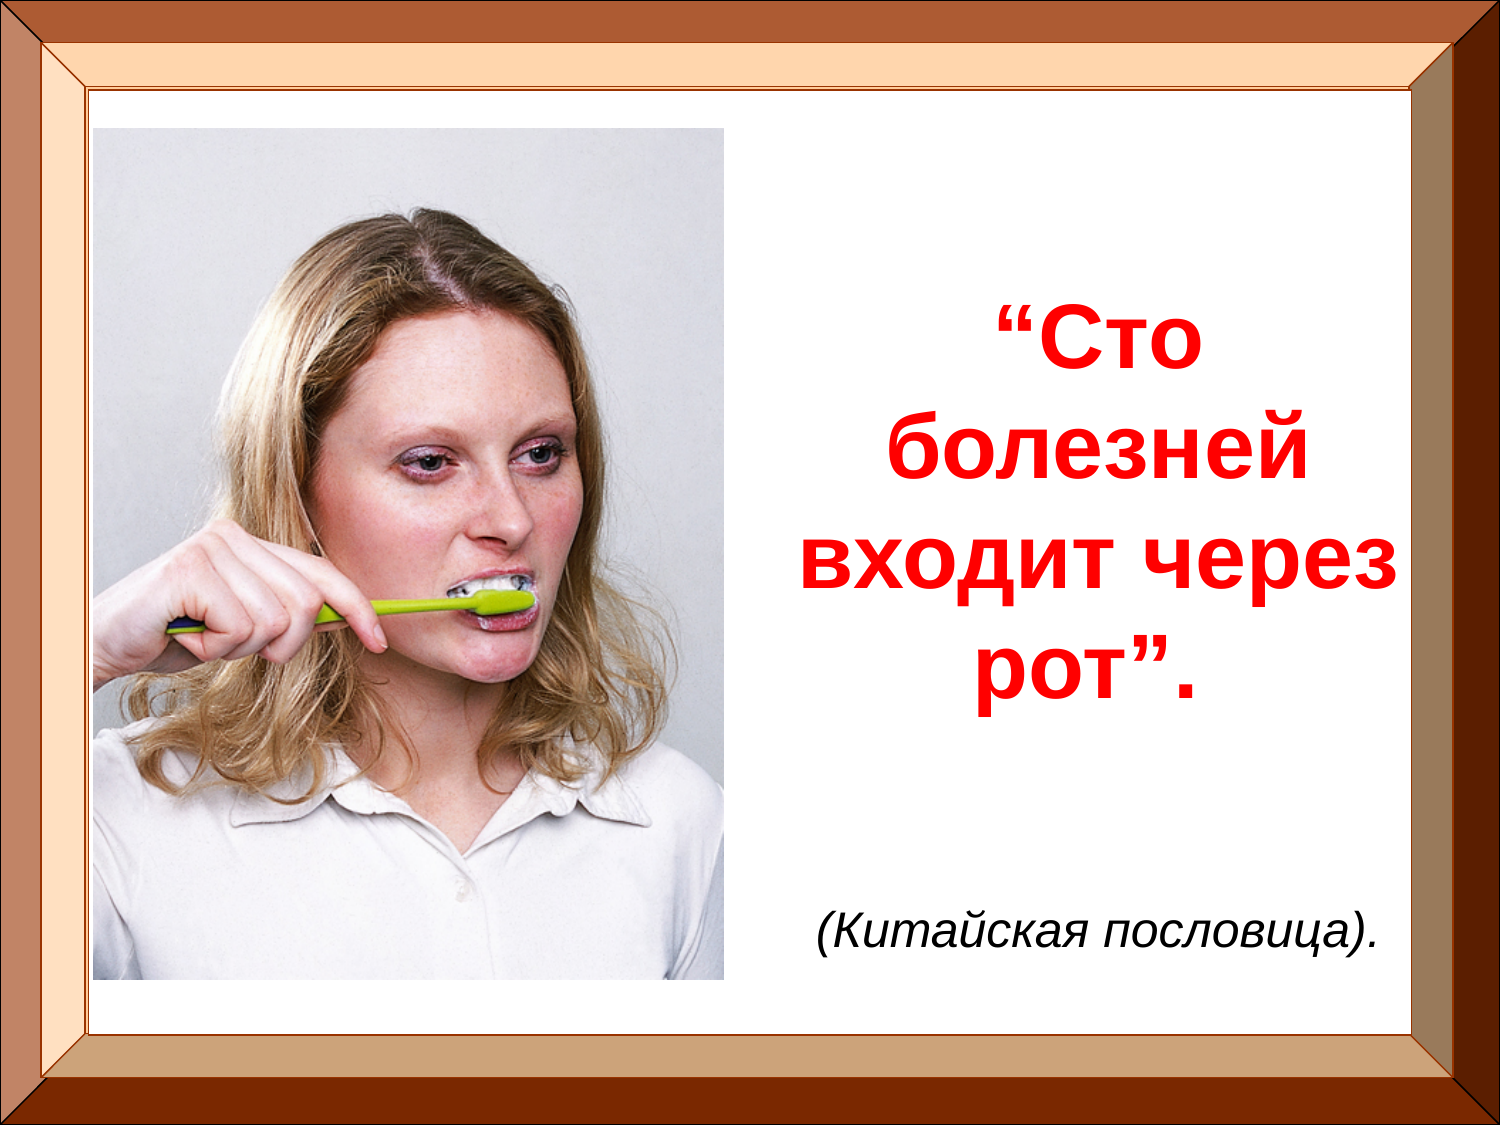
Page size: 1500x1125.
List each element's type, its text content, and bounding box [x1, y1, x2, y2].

picture [93, 128, 724, 980]
text_box “Сто болезней входит через рот”. (Китайская пословица). [773, 269, 1424, 965]
